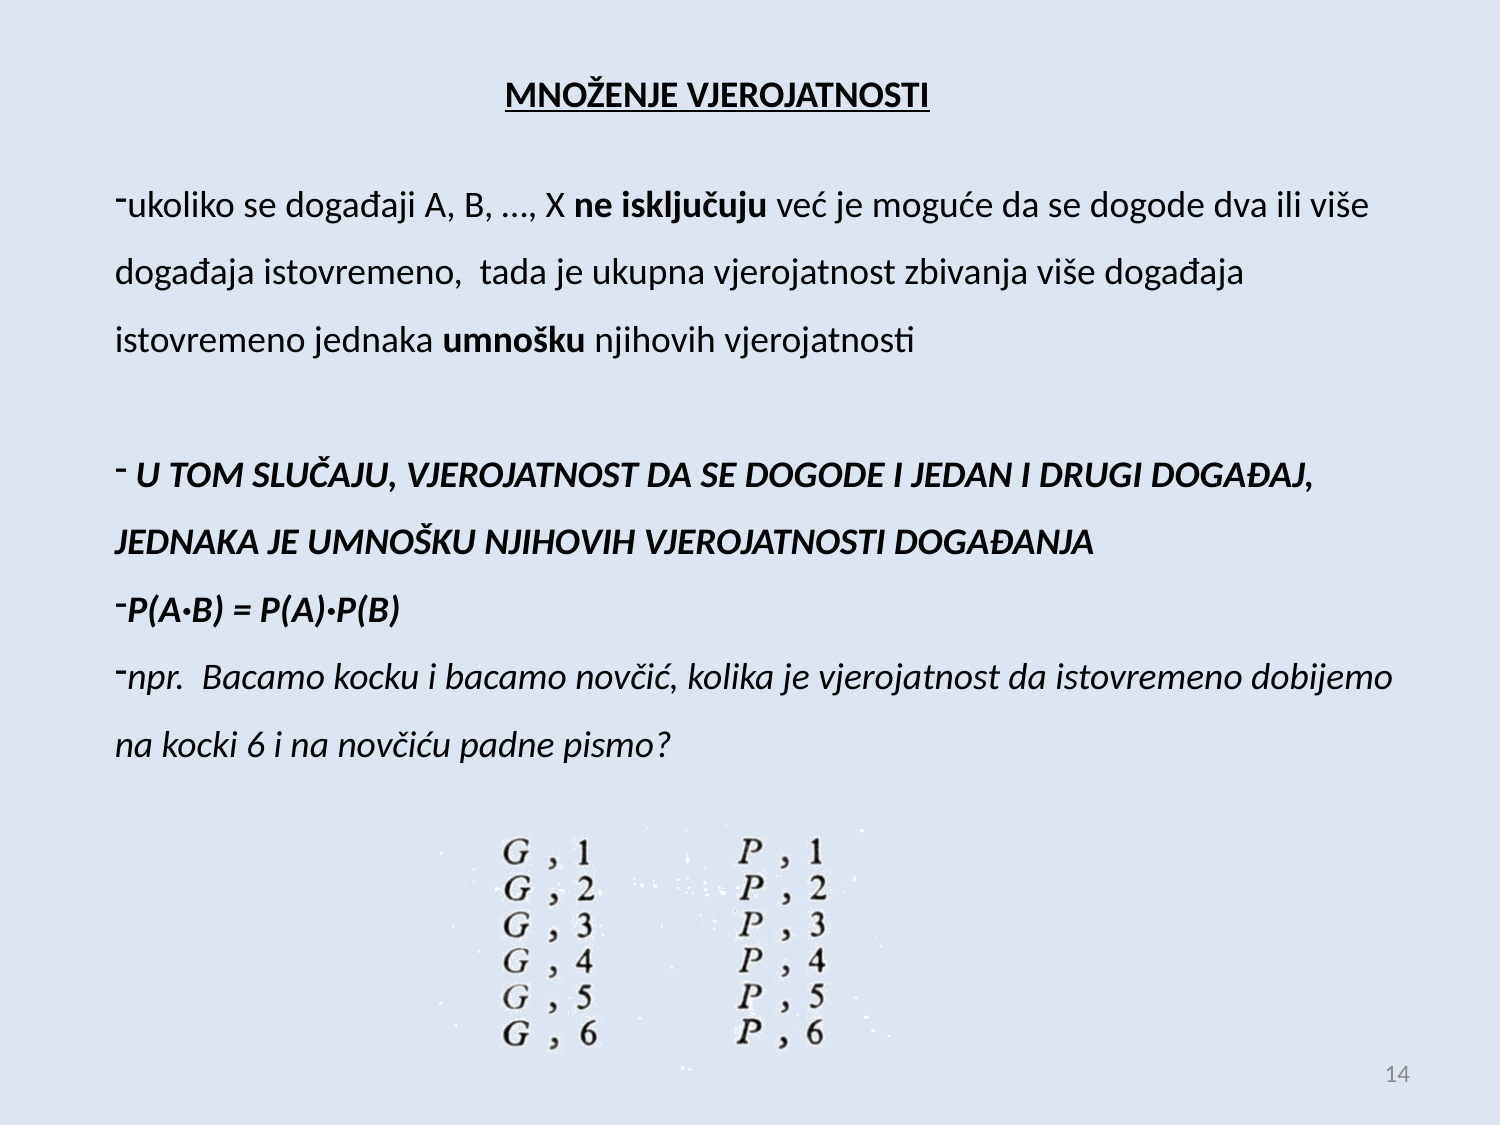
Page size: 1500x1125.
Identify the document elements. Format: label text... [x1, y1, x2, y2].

slide_number 14 [1074, 1042, 1425, 1103]
picture [437, 824, 901, 1086]
text_box MNOŽENJE VJEROJATNOSTI [489, 62, 945, 123]
text_box ukoliko se događaji A, B, …, X ne isključuju već je moguće da se dogode dva ili više događaja istovremeno, tada je ukupna vjerojatnost zbivanja više događaja istovremeno jednaka umnošku njihovih vjerojatnosti U TOM SLUČAJU, VJEROJATNOST DA SE DOGODE I JEDAN I DRUGI DOGAĐAJ, JEDNAKA JE UMNOŠKU NJIHOVIH VJEROJATNOSTI DOGAĐANJA P(A·B) = P(A)·P(B) npr. Bacamo kocku i bacamo novčić, kolika je vjerojatnost da istovremeno dobijemo na kocki 6 i na novčiću padne pismo? [99, 149, 1431, 773]
